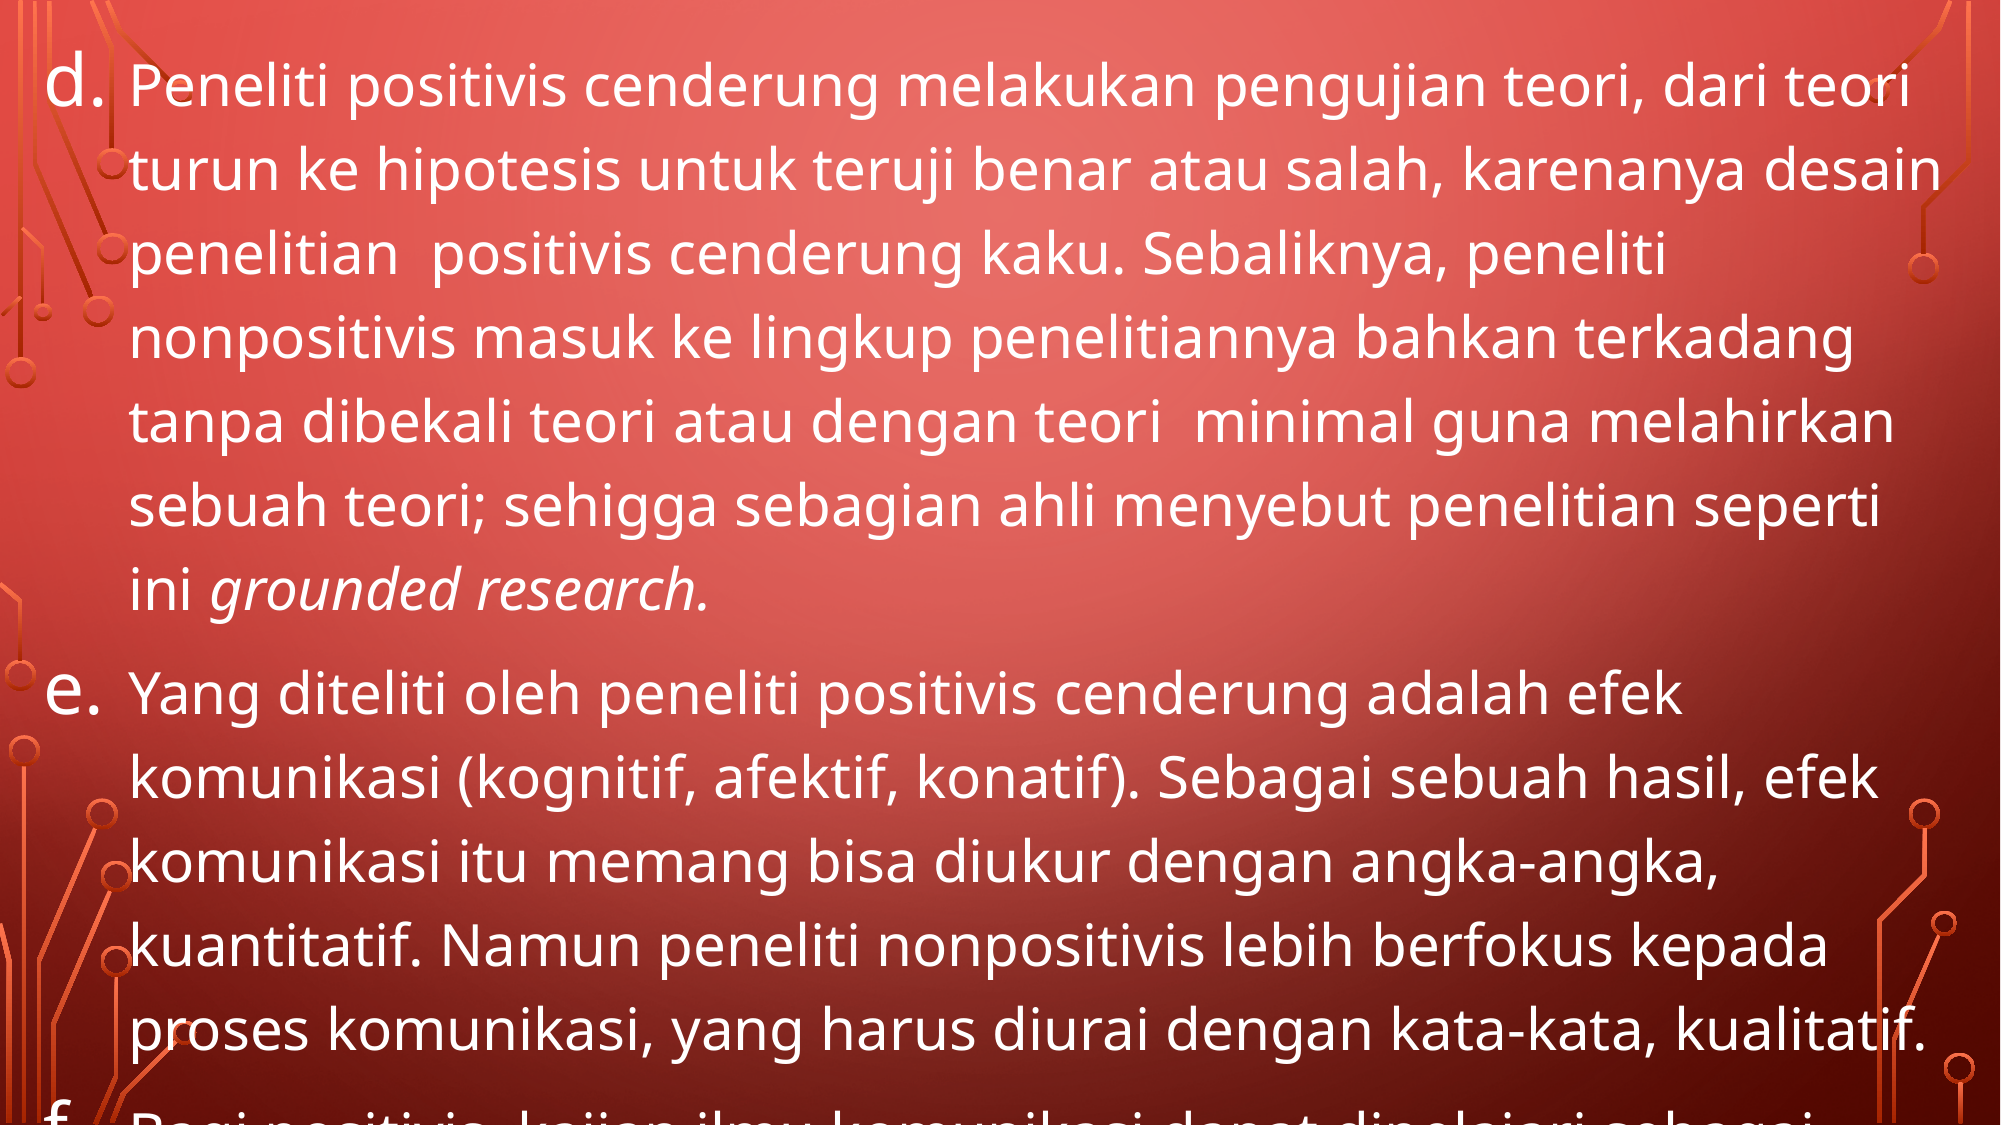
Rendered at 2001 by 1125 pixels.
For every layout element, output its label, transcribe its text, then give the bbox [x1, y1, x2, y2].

list Peneliti positivis cenderung melakukan pengujian teori, dari teori turun ke hipotesis untuk teruji benar atau salah, karenanya desain penelitian positivis cenderung kaku. Sebaliknya, peneliti nonpositivis masuk ke lingkup penelitiannya bahkan terkadang tanpa dibekali teori atau dengan teori minimal guna melahirkan sebuah teori; sehigga sebagian ahli menyebut penelitian seperti ini grounded research. Yang diteliti oleh peneliti positivis cenderung adalah efek komunikasi (kognitif, afektif, konatif). Sebagai sebuah hasil, efek komunikasi itu memang bisa diukur dengan angka-angka, kuantitatif. Namun peneliti nonpositivis lebih berfokus kepada proses komunikasi, yang harus diurai dengan kata-kata, kualitatif. Bagi positivis, kajian ilmu komunikasi dapat dipelajari sebagai fenomena yang terstruktur dan teratur, jika X maka Y. Sebaliknya, nonpositivis melihat kajian ilmu komunikasi tidak terstruktur, tidak bisa diprediksi, tergantung faktor situasionalnya. [28, 26, 1979, 1077]
